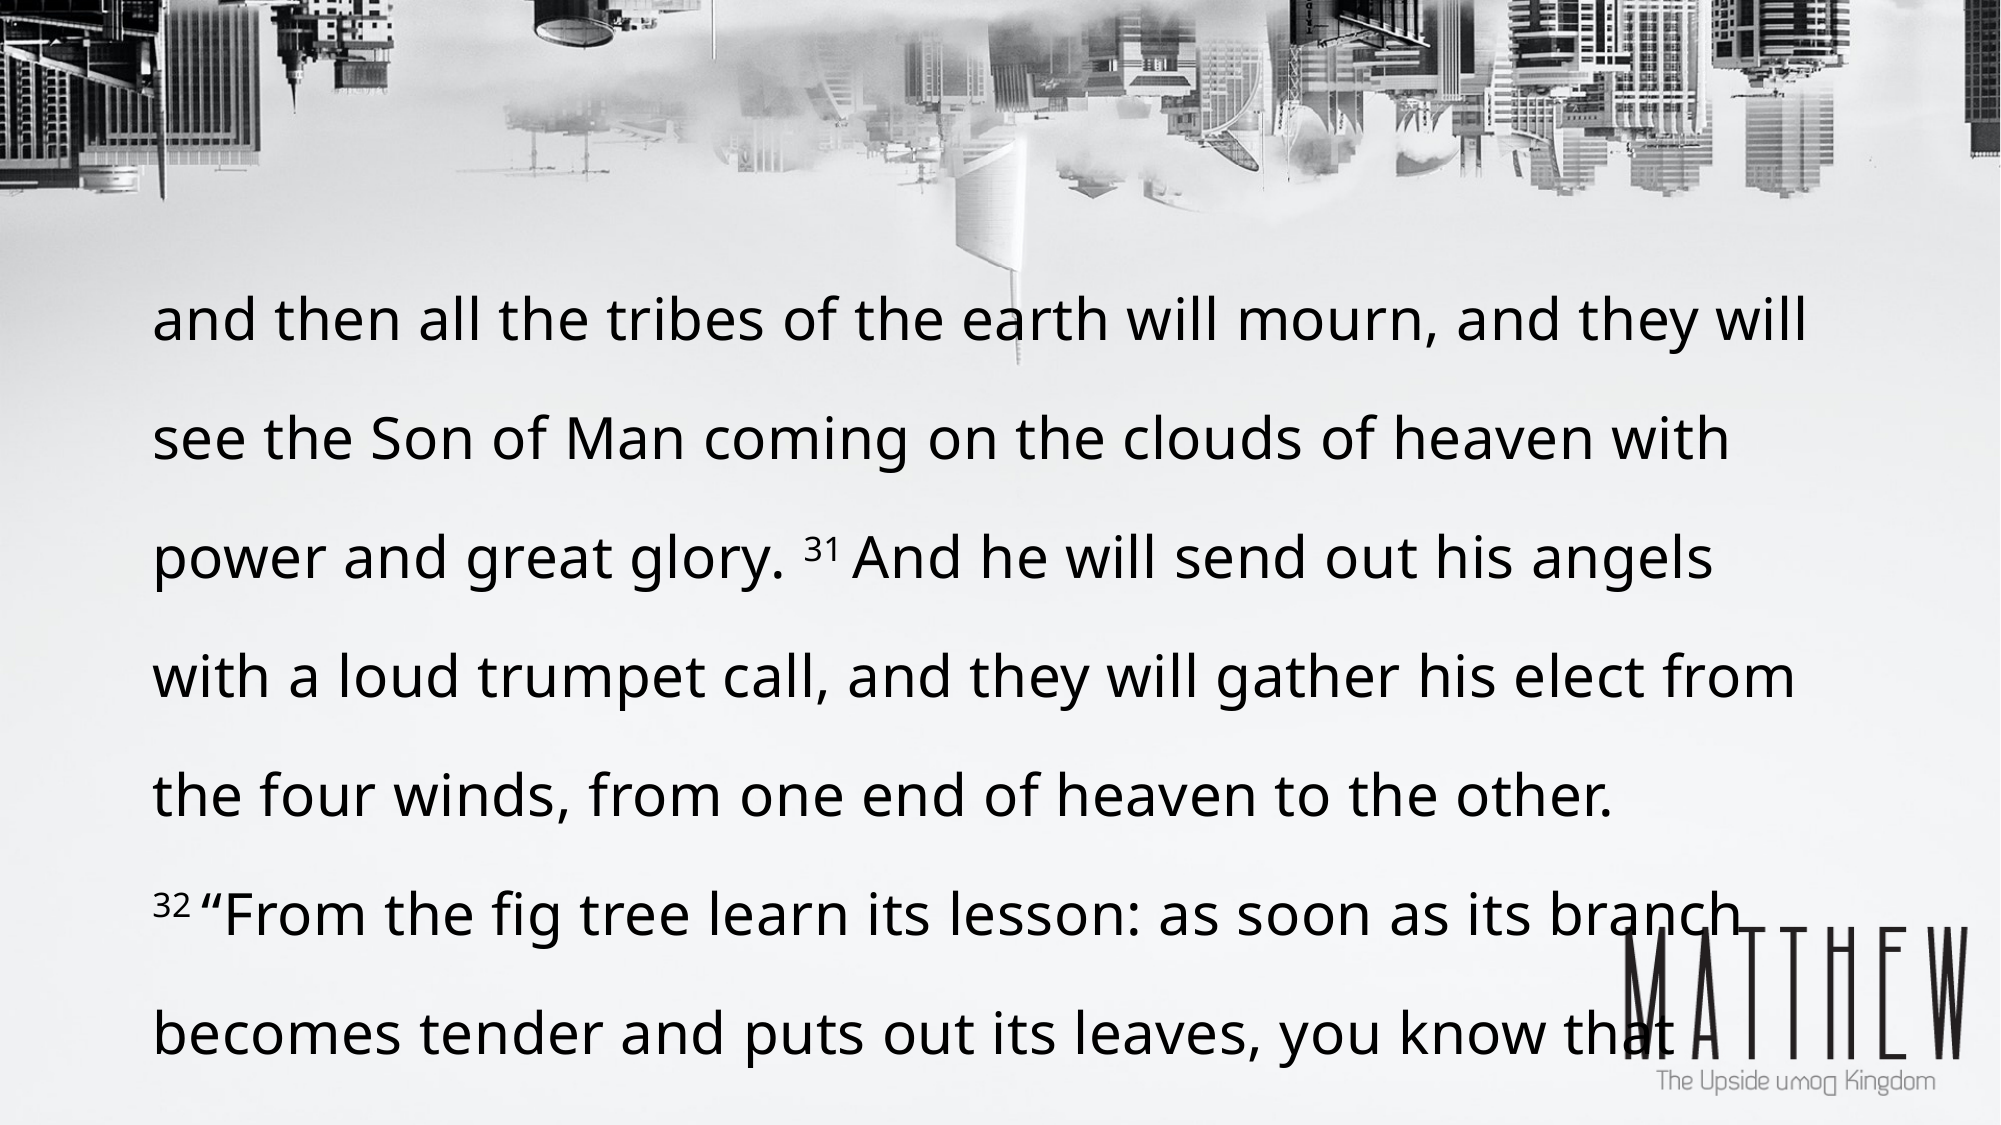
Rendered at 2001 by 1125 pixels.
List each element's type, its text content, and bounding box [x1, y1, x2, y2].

picture [0, 0, 2001, 1125]
list and then all the tribes of the earth will mourn, and they will see the Son of Man coming on the clouds of heaven with power and great glory. 31 And he will send out his angels with a loud trumpet call, and they will gather his elect from the four winds, from one end of heaven to the other. 32 “From the fig tree learn its lesson: as soon as its branch becomes tender and puts out its leaves, you know that summer is near. [137, 225, 1863, 1027]
